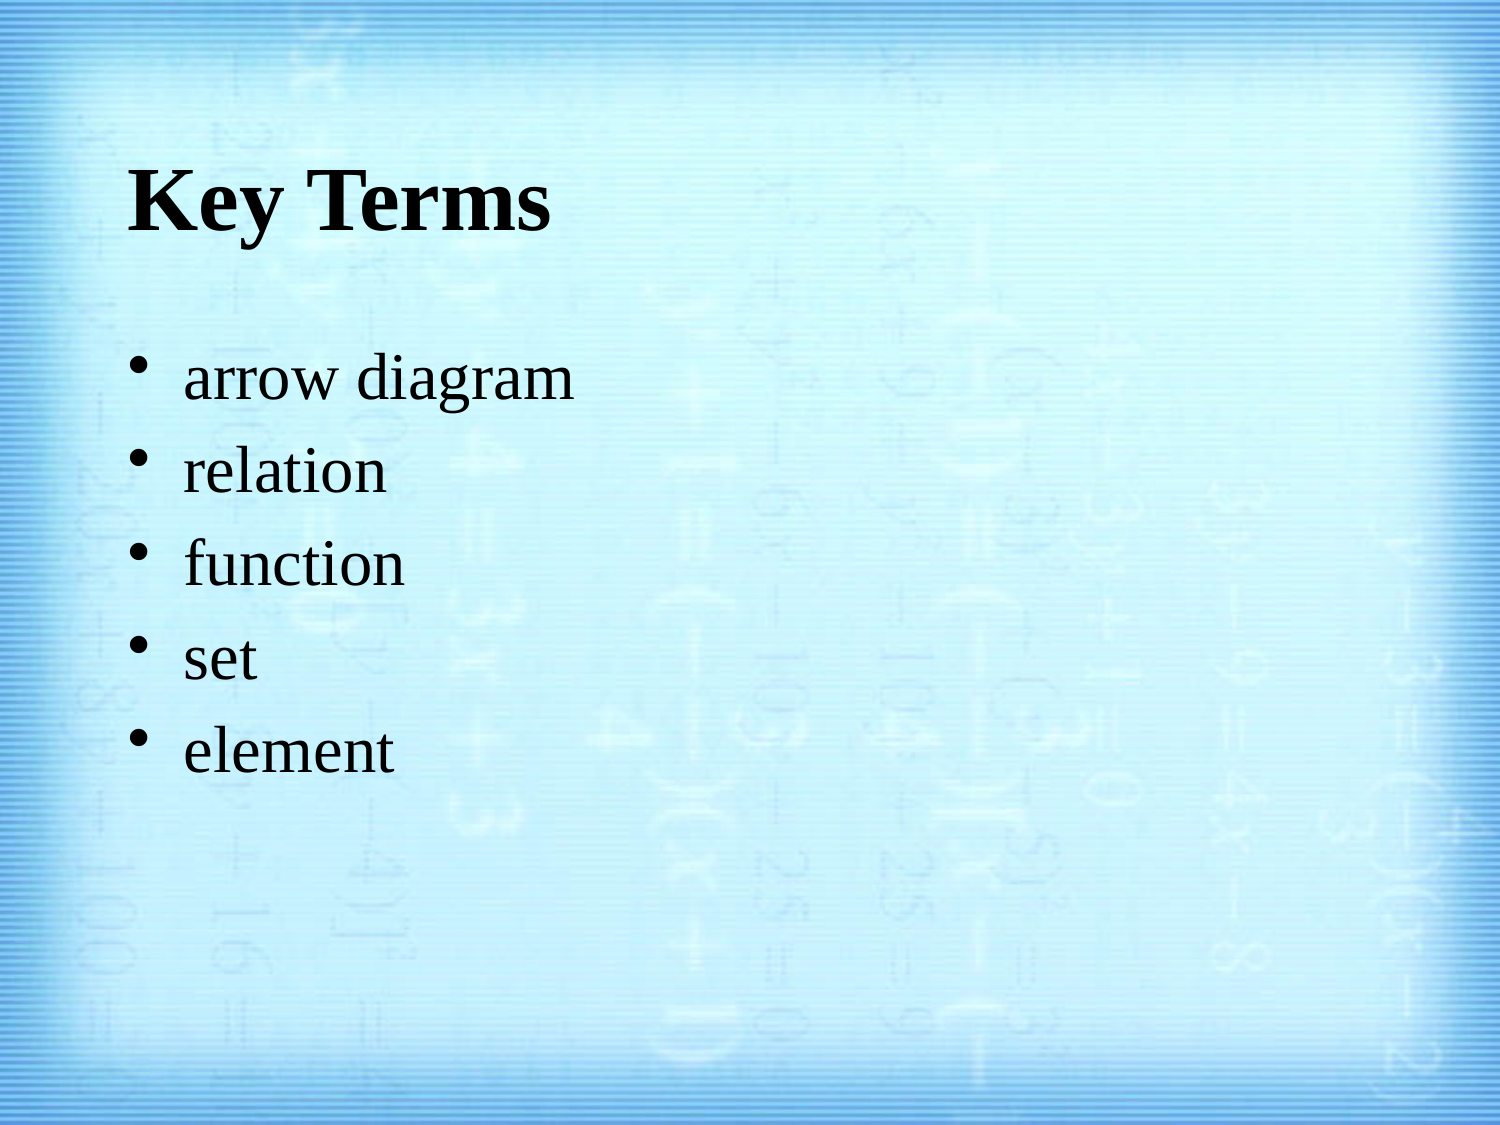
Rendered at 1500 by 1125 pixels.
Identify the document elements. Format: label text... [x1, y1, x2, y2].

title Key Terms [112, 99, 1388, 288]
list arrow diagram relation function set element [112, 324, 1388, 1000]
picture [0, 0, 1500, 1125]
